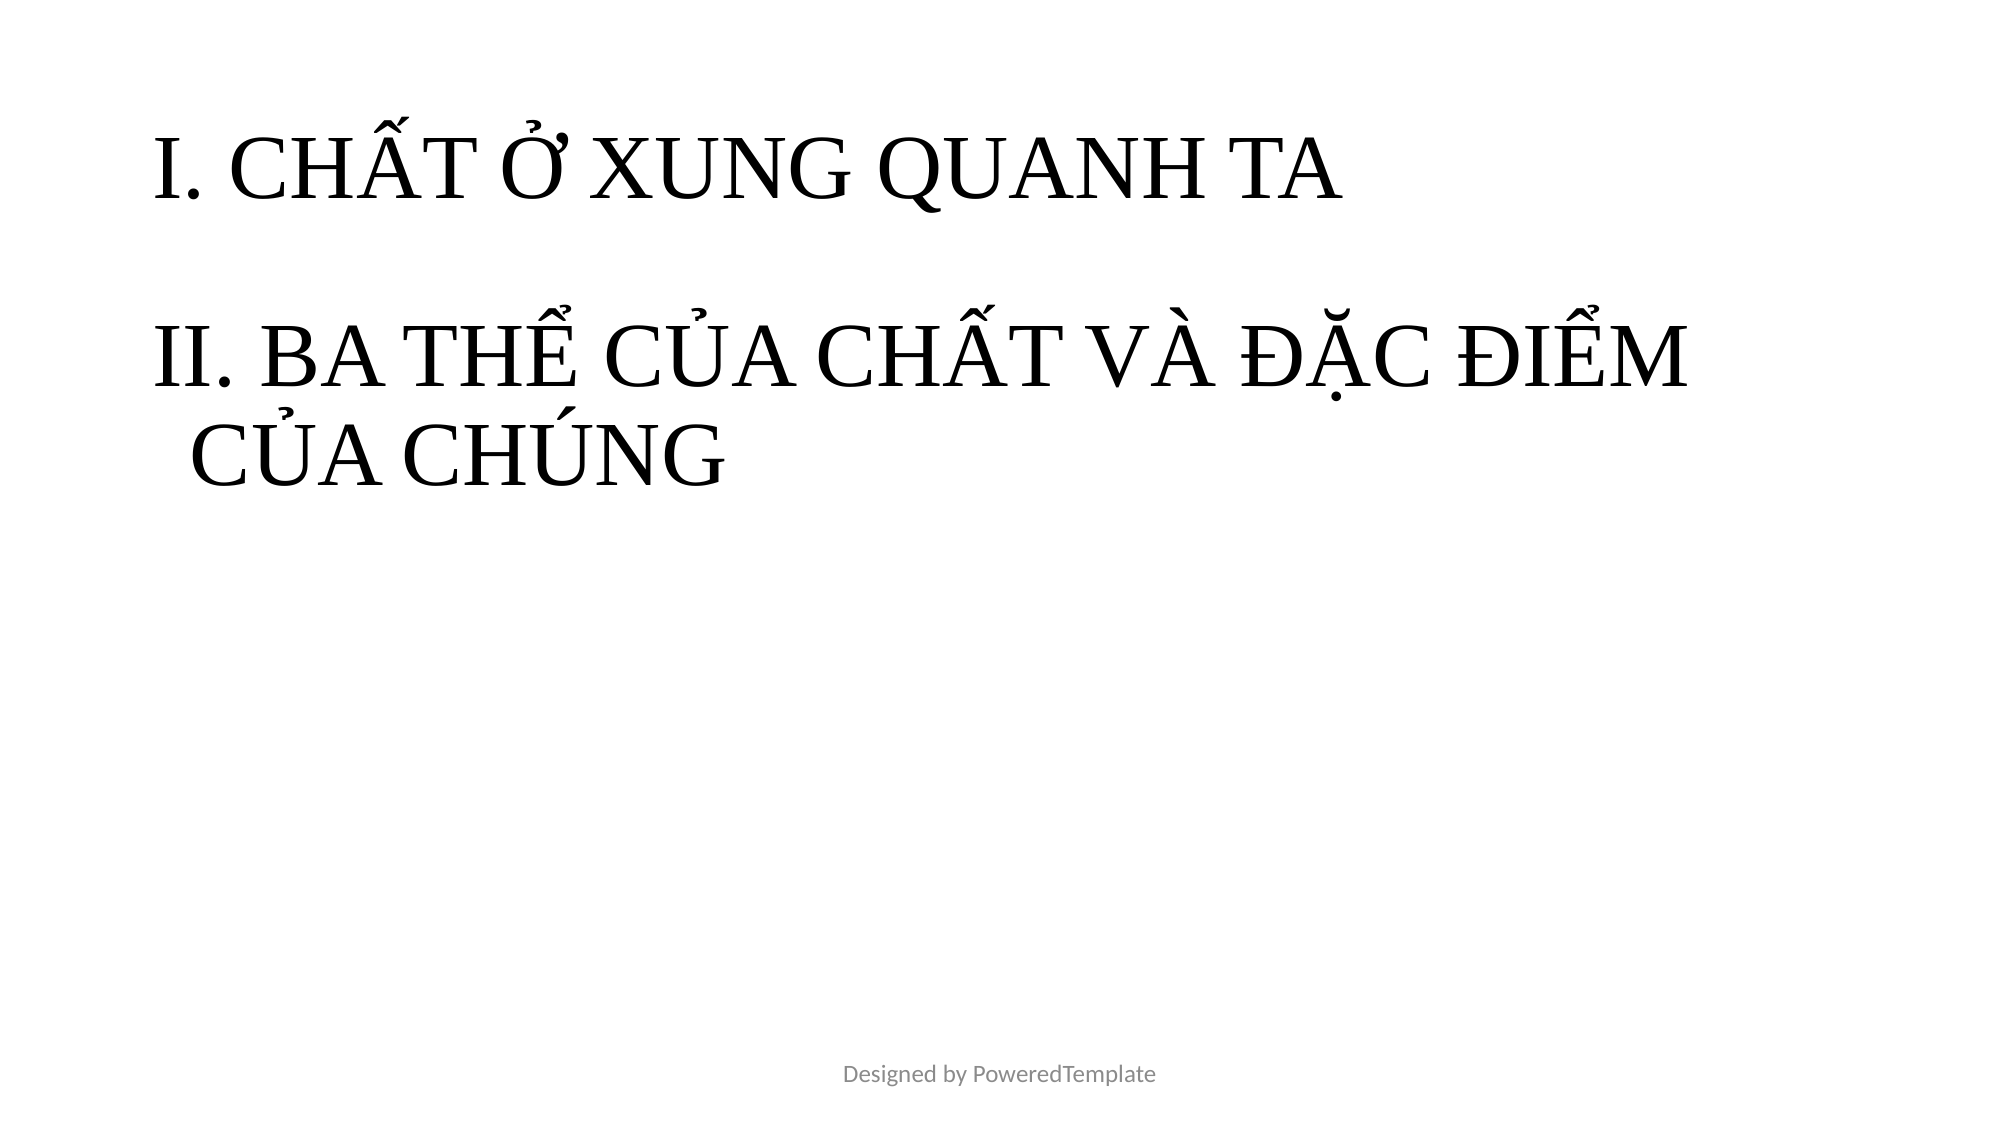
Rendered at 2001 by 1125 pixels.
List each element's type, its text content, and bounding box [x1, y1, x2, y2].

footer Designed by PoweredTemplate [662, 1042, 1338, 1103]
list II. BA THỂ CỦA CHẤT VÀ ĐẶC ĐIỂM CỦA CHÚNG [137, 299, 1863, 1014]
title I. CHẤT Ở XUNG QUANH TA [137, 59, 1863, 278]
